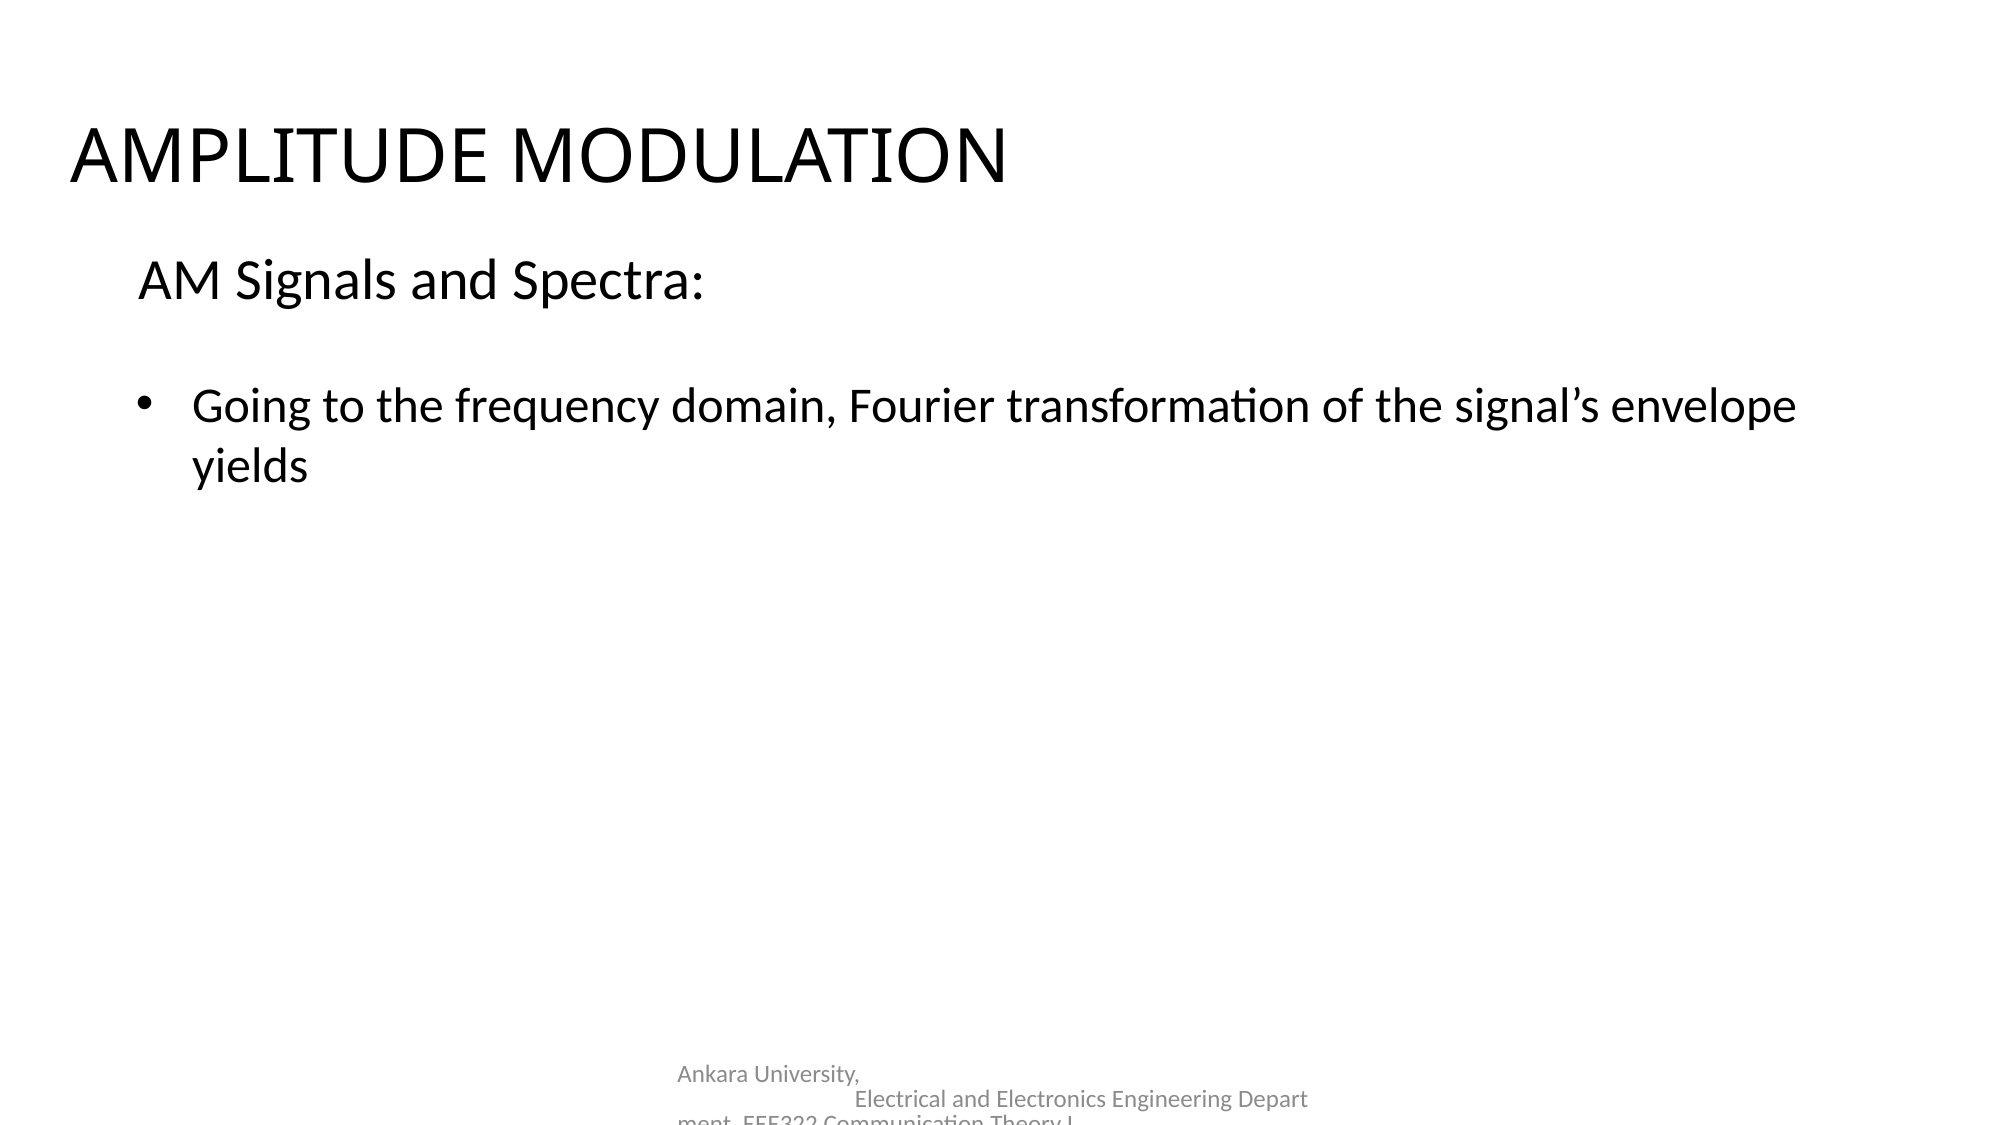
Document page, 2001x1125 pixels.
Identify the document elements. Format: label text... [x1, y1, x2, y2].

text_box AMPLITUDE MODULATION [56, 99, 1026, 205]
footer Ankara University, Electrical and Electronics Engineering Department, EEE322 Communication Theory I [662, 1042, 1338, 1103]
text_box AM Signals and Spectra: [123, 233, 721, 319]
